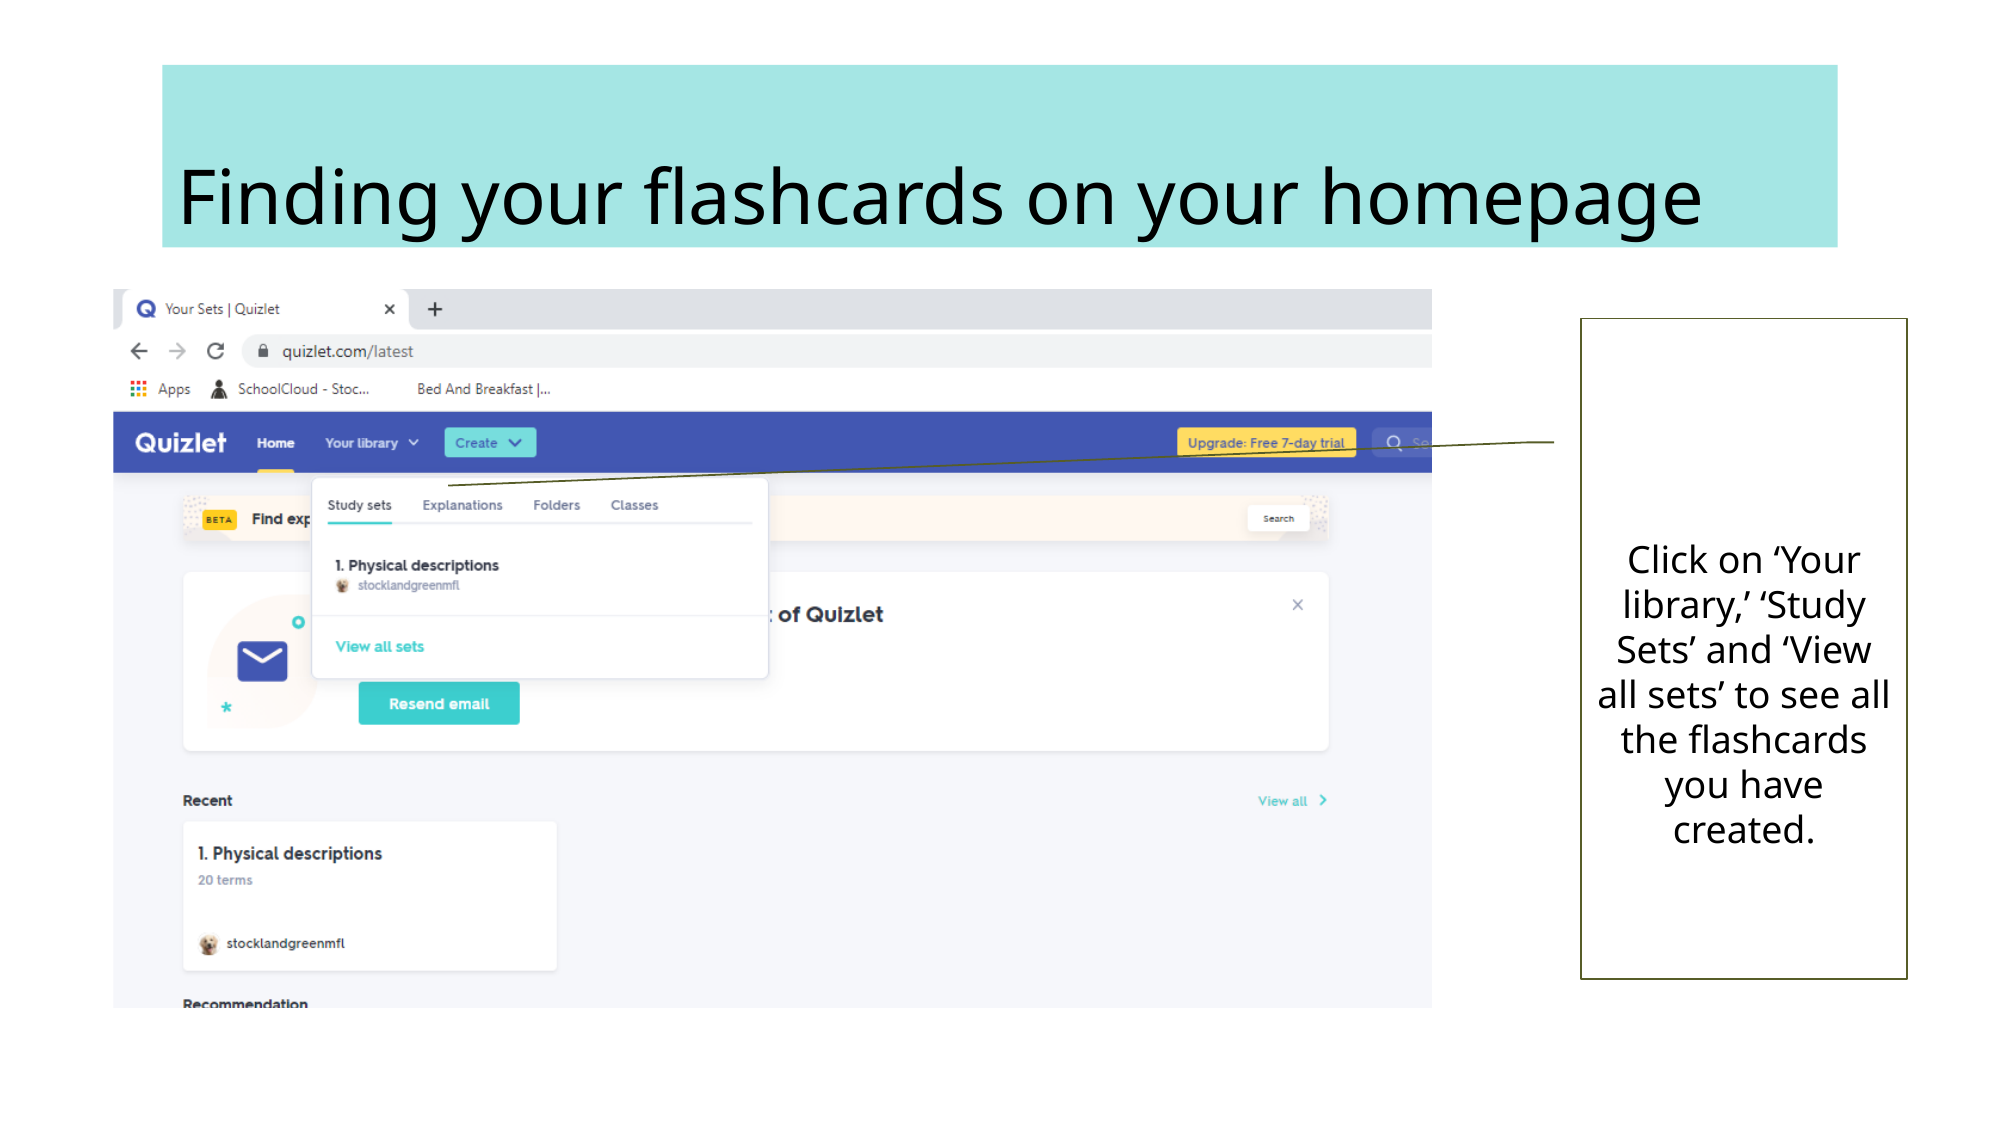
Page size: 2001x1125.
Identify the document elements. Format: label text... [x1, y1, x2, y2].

text_box Click on ‘Your library,’ ‘Study Sets’ and ‘View all sets’ to see all the flashcards you have created. [1580, 318, 1908, 980]
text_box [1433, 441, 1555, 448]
title Finding your flashcards on your homepage [162, 64, 1838, 248]
picture [113, 289, 1433, 1008]
